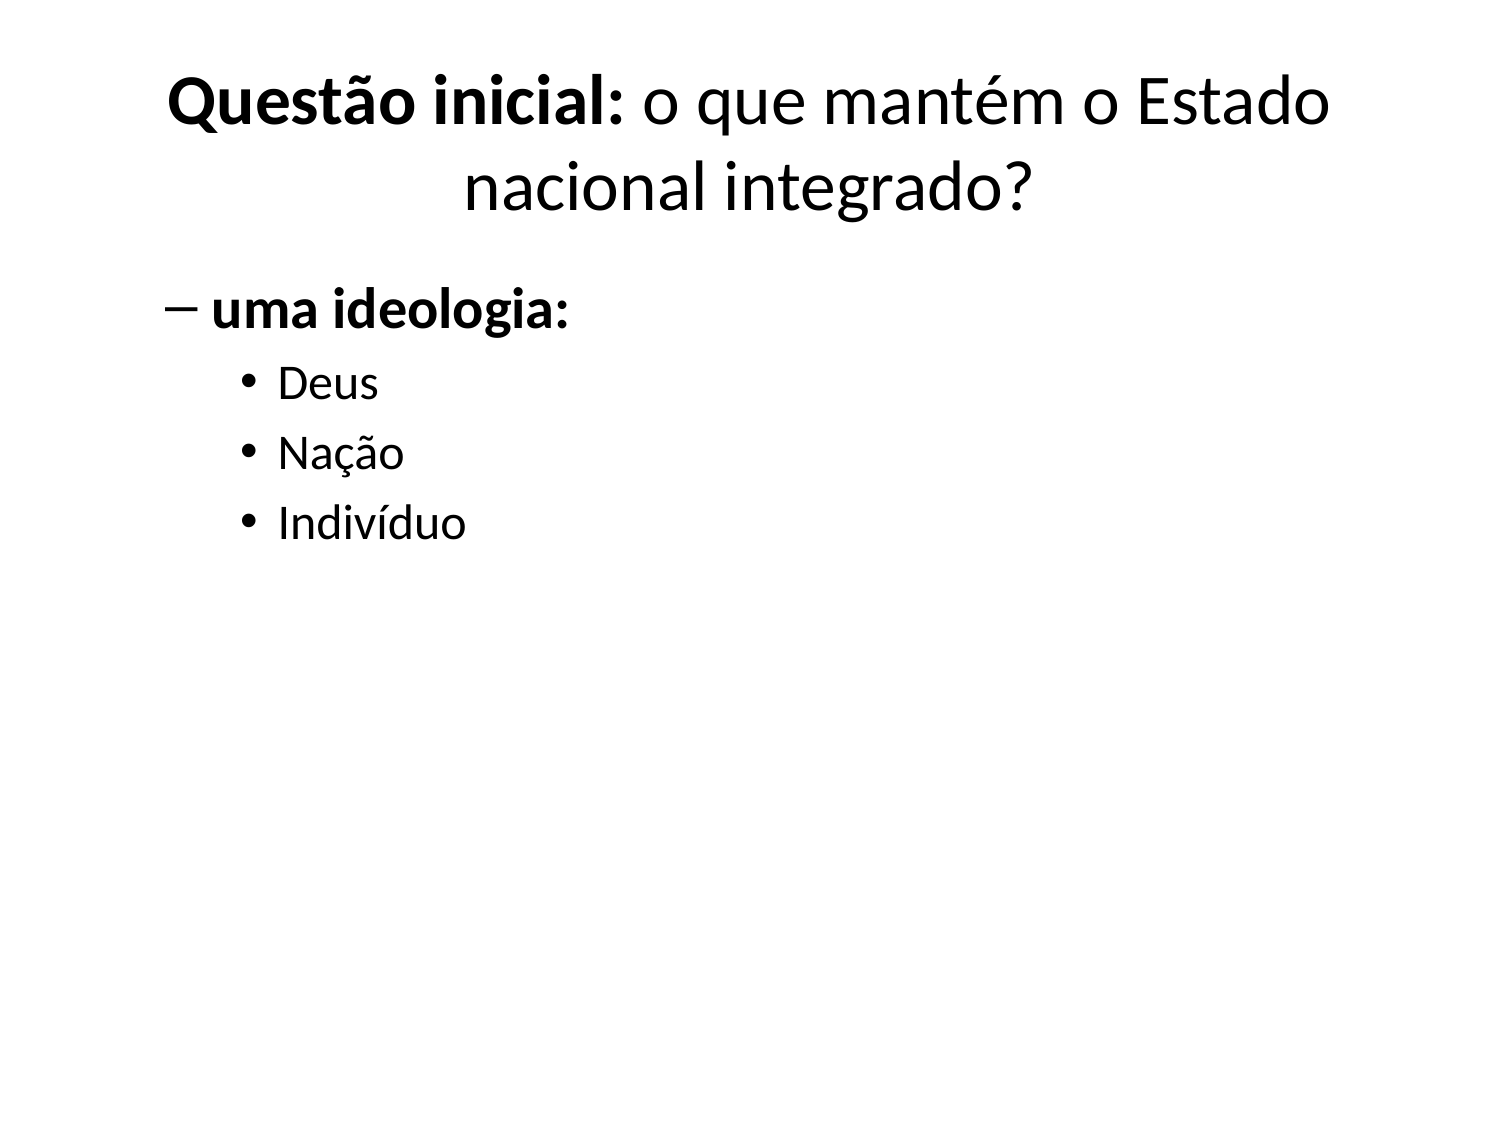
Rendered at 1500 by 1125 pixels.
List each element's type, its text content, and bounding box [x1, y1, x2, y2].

list uma ideologia: Deus Nação Indivíduo [75, 262, 1425, 1005]
title Questão inicial: o que mantém o Estado nacional integrado? [75, 45, 1425, 233]
